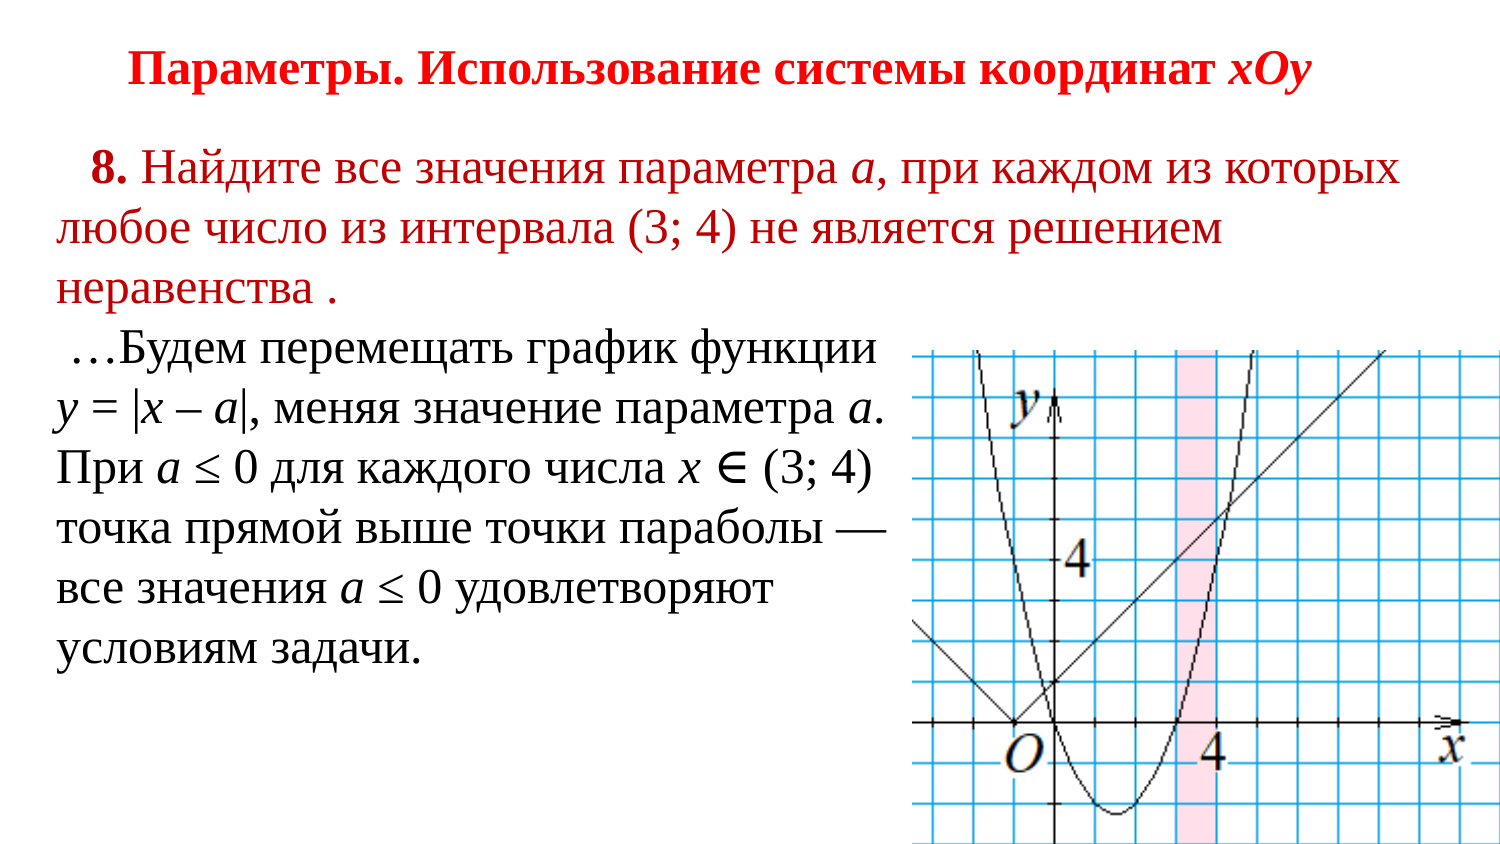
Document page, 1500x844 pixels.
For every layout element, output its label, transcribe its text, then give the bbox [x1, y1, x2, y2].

picture [912, 350, 1053, 355]
picture [1137, 350, 1215, 355]
picture [1137, 480, 1500, 599]
picture [1218, 350, 1500, 355]
subtitle [41, 150, 1471, 800]
title Параметры. Использование системы координат xOy [112, 32, 1376, 103]
picture [912, 358, 1500, 844]
picture [1056, 350, 1134, 355]
picture [1218, 358, 1500, 477]
picture [1137, 358, 1215, 477]
